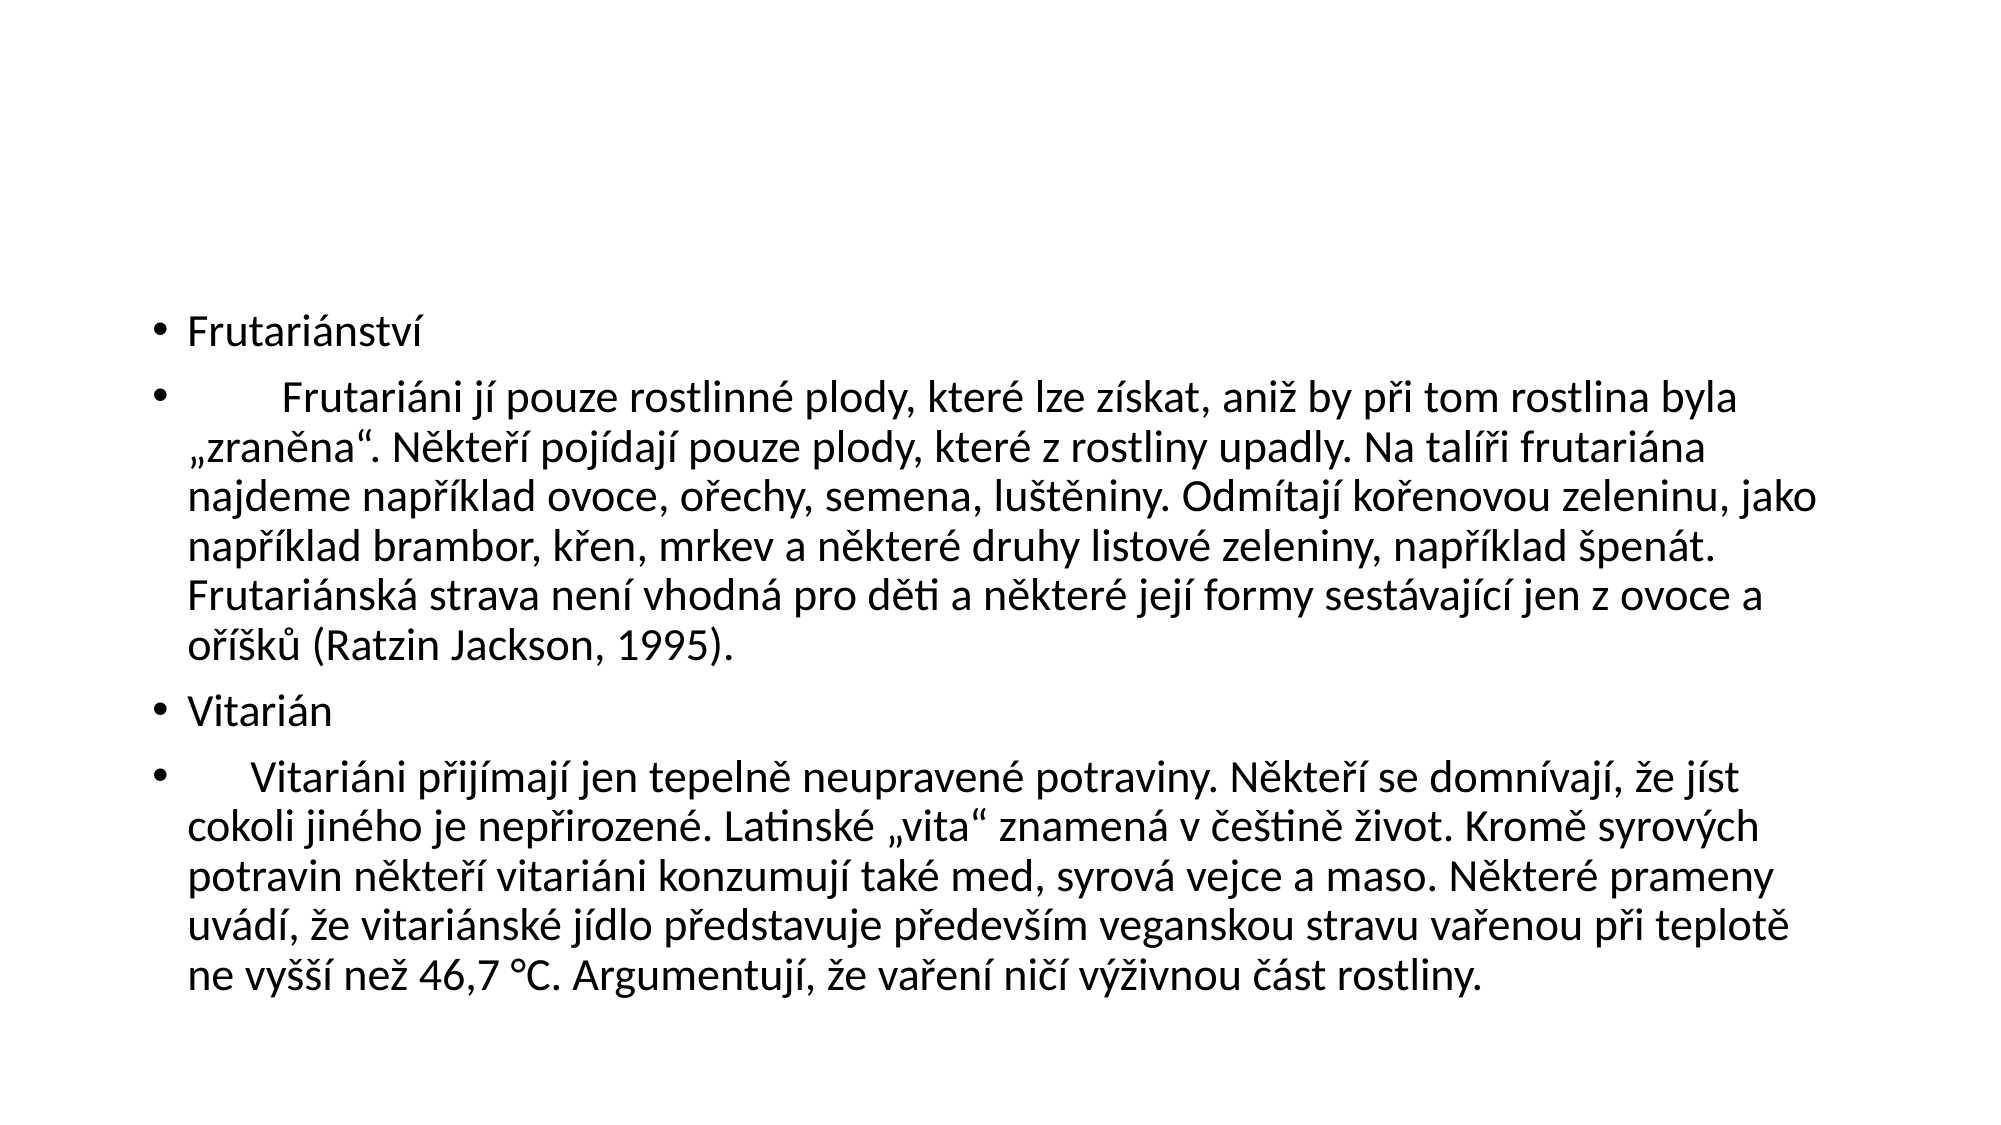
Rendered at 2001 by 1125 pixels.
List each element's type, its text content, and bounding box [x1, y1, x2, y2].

list Frutariánství Frutariáni jí pouze rostlinné plody, které lze získat, aniž by při tom rostlina byla „zraněna“. Někteří pojídají pouze plody, které z rostliny upadly. Na talíři frutariána najdeme například ovoce, ořechy, semena, luštěniny. Odmítají kořenovou zeleninu, jako například brambor, křen, mrkev a některé druhy listové zeleniny, například špenát. Frutariánská strava není vhodná pro děti a některé její formy sestávající jen z ovoce a oříšků (Ratzin Jackson, 1995). Vitarián Vitariáni přijímají jen tepelně neupravené potraviny. Někteří se domnívají, že jíst cokoli jiného je nepřirozené. Latinské „vita“ znamená v češtině život. Kromě syrových potravin někteří vitariáni konzumují také med, syrová vejce a maso. Některé prameny uvádí, že vitariánské jídlo představuje především veganskou stravu vařenou při teplotě ne vyšší než 46,7 °C. Argumentují, že vaření ničí výživnou část rostliny. [137, 299, 1863, 1014]
